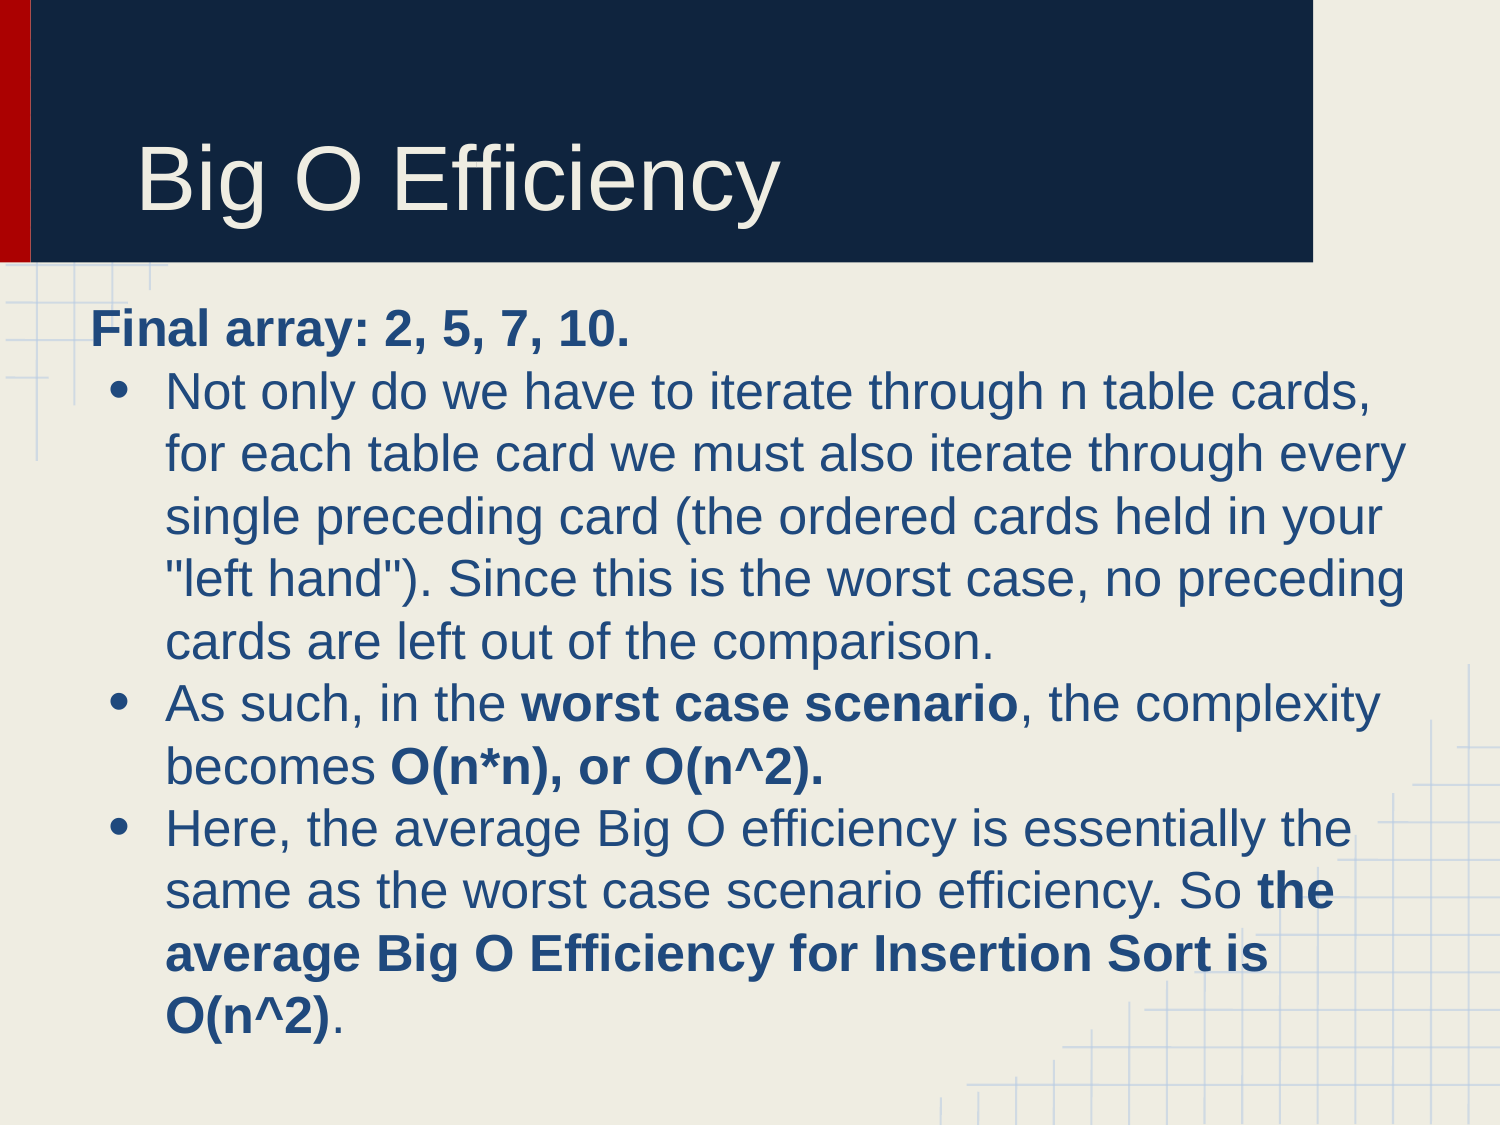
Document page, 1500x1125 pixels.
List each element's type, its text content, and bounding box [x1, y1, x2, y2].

list Final array: 2, 5, 7, 10. Not only do we have to iterate through n table cards, for each table card we must also iterate through every single preceding card (the ordered cards held in your "left hand"). Since this is the worst case, no preceding cards are left out of the comparison. As such, in the worst case scenario, the complexity becomes O(n*n), or O(n^2). Here, the average Big O efficiency is essentially the same as the worst case scenario efficiency. So the average Big O Efficiency for Insertion Sort is O(n^2). [75, 279, 1425, 1060]
title Big O Efficiency [75, 25, 1276, 244]
